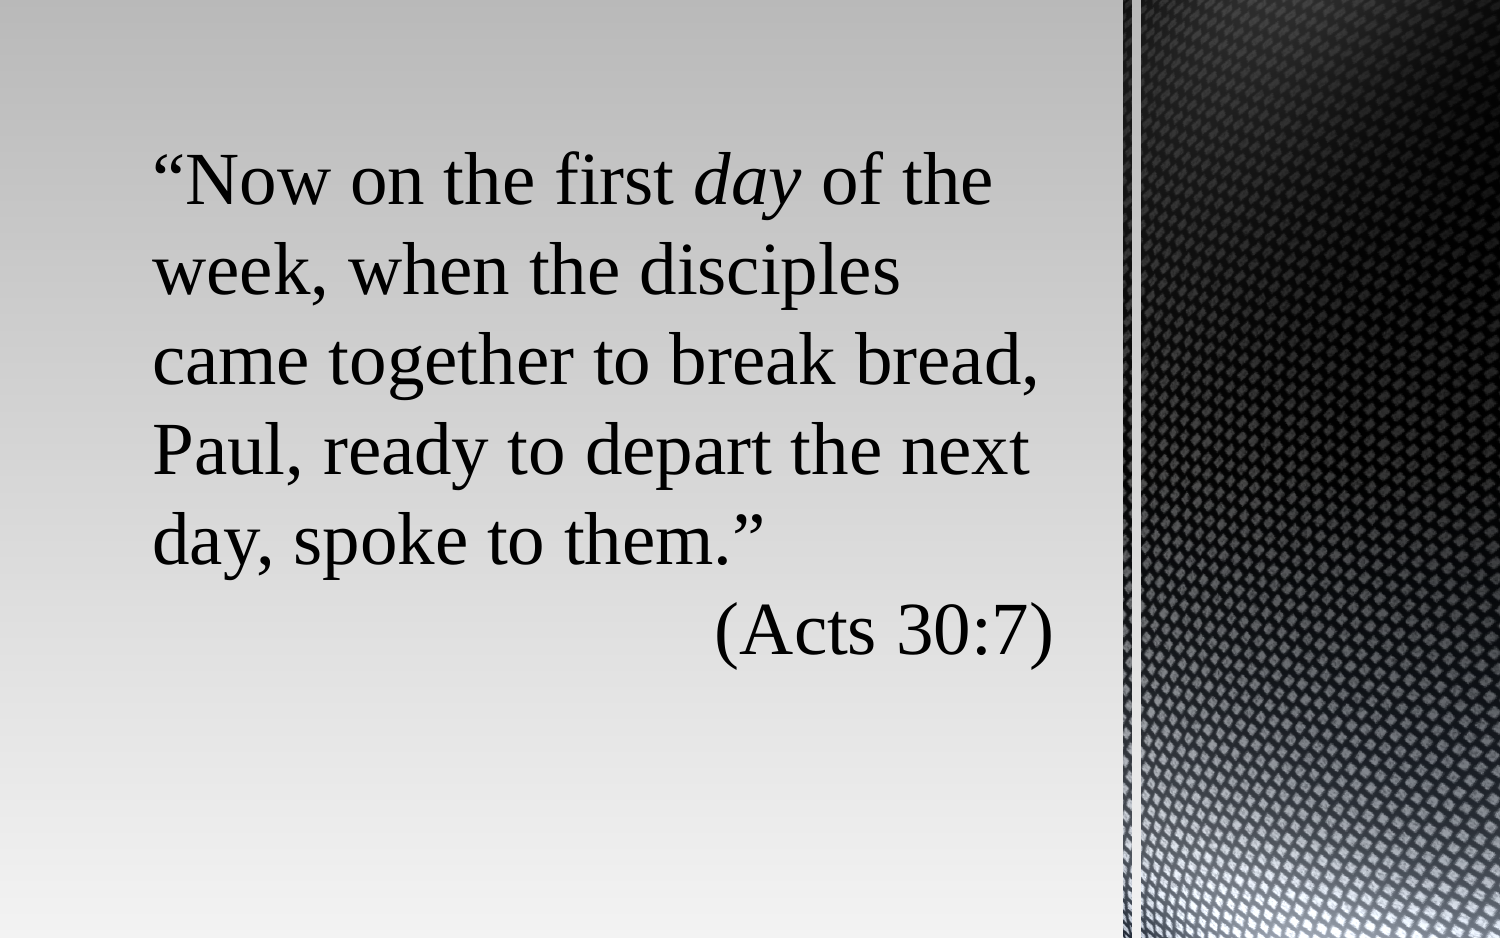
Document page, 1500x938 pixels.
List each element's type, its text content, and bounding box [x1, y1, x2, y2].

title “Now on the first day of the week, when the disciples came together to break bread, Paul, ready to depart the next day, spoke to them.” (Acts 30:7) [137, 395, 1088, 678]
picture [1123, 0, 1500, 938]
